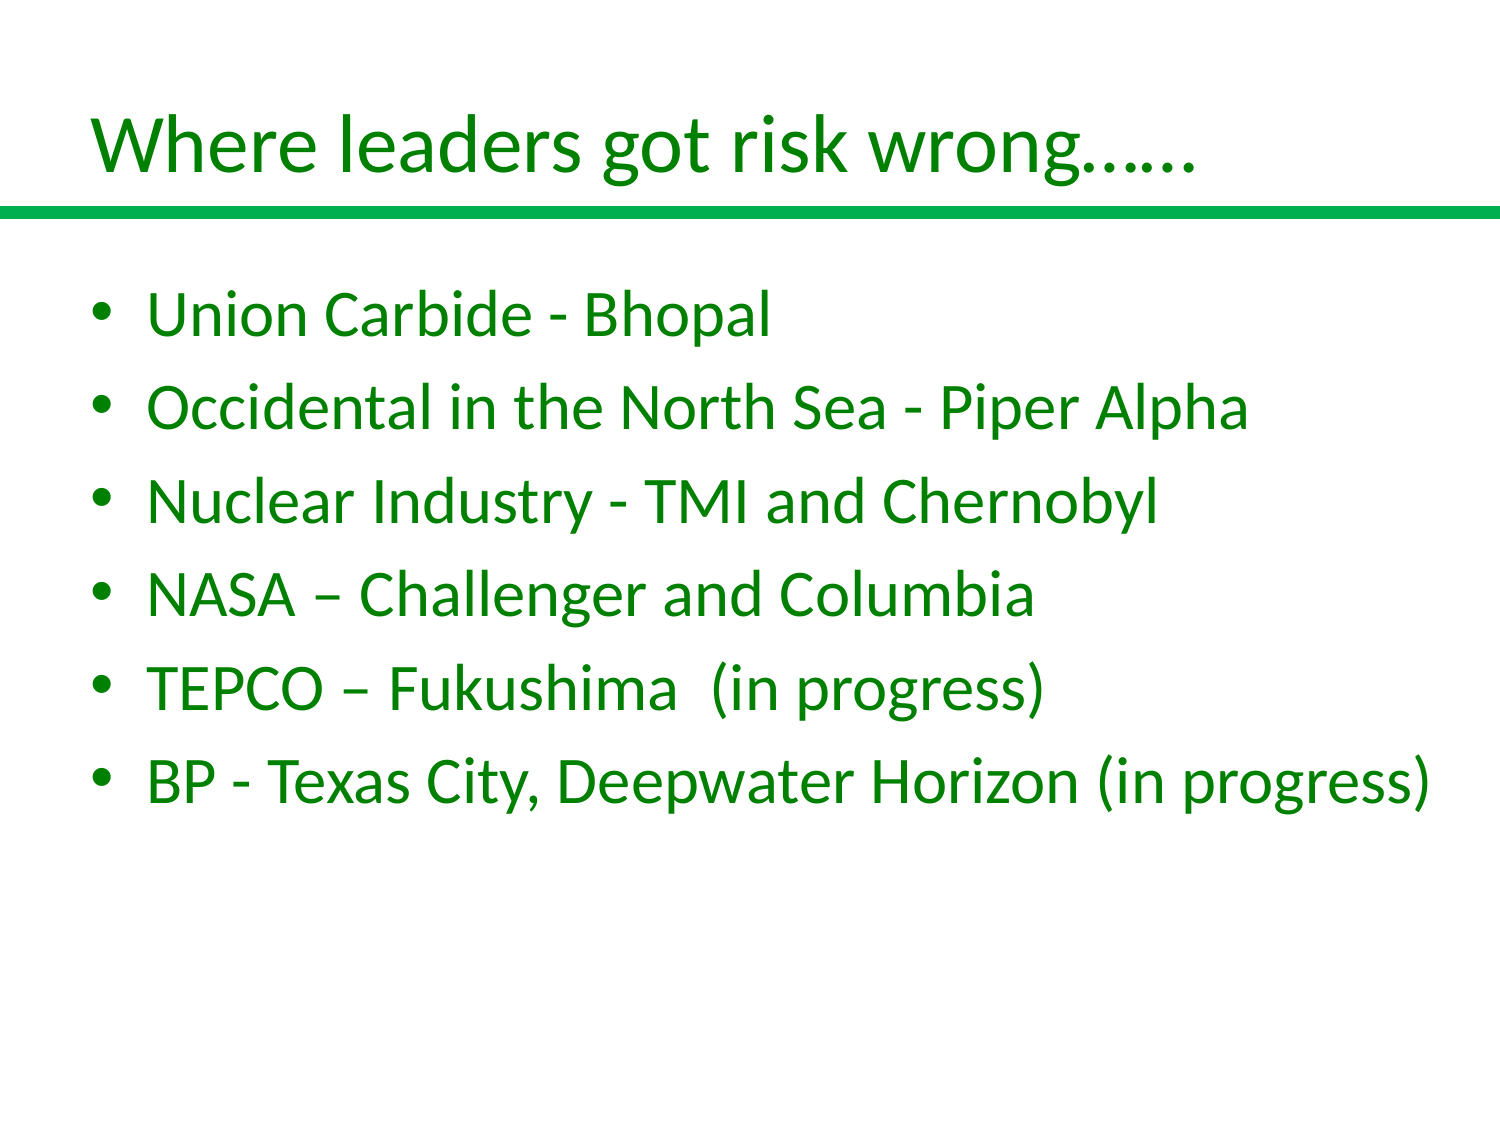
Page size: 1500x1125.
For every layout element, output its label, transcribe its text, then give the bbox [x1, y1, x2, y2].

list Union Carbide - Bhopal Occidental in the North Sea - Piper Alpha Nuclear Industry - TMI and Chernobyl NASA – Challenger and Columbia TEPCO – Fukushima (in progress) BP - Texas City, Deepwater Horizon (in progress) [75, 262, 1450, 1005]
title Where leaders got risk wrong…… [75, 45, 1425, 233]
